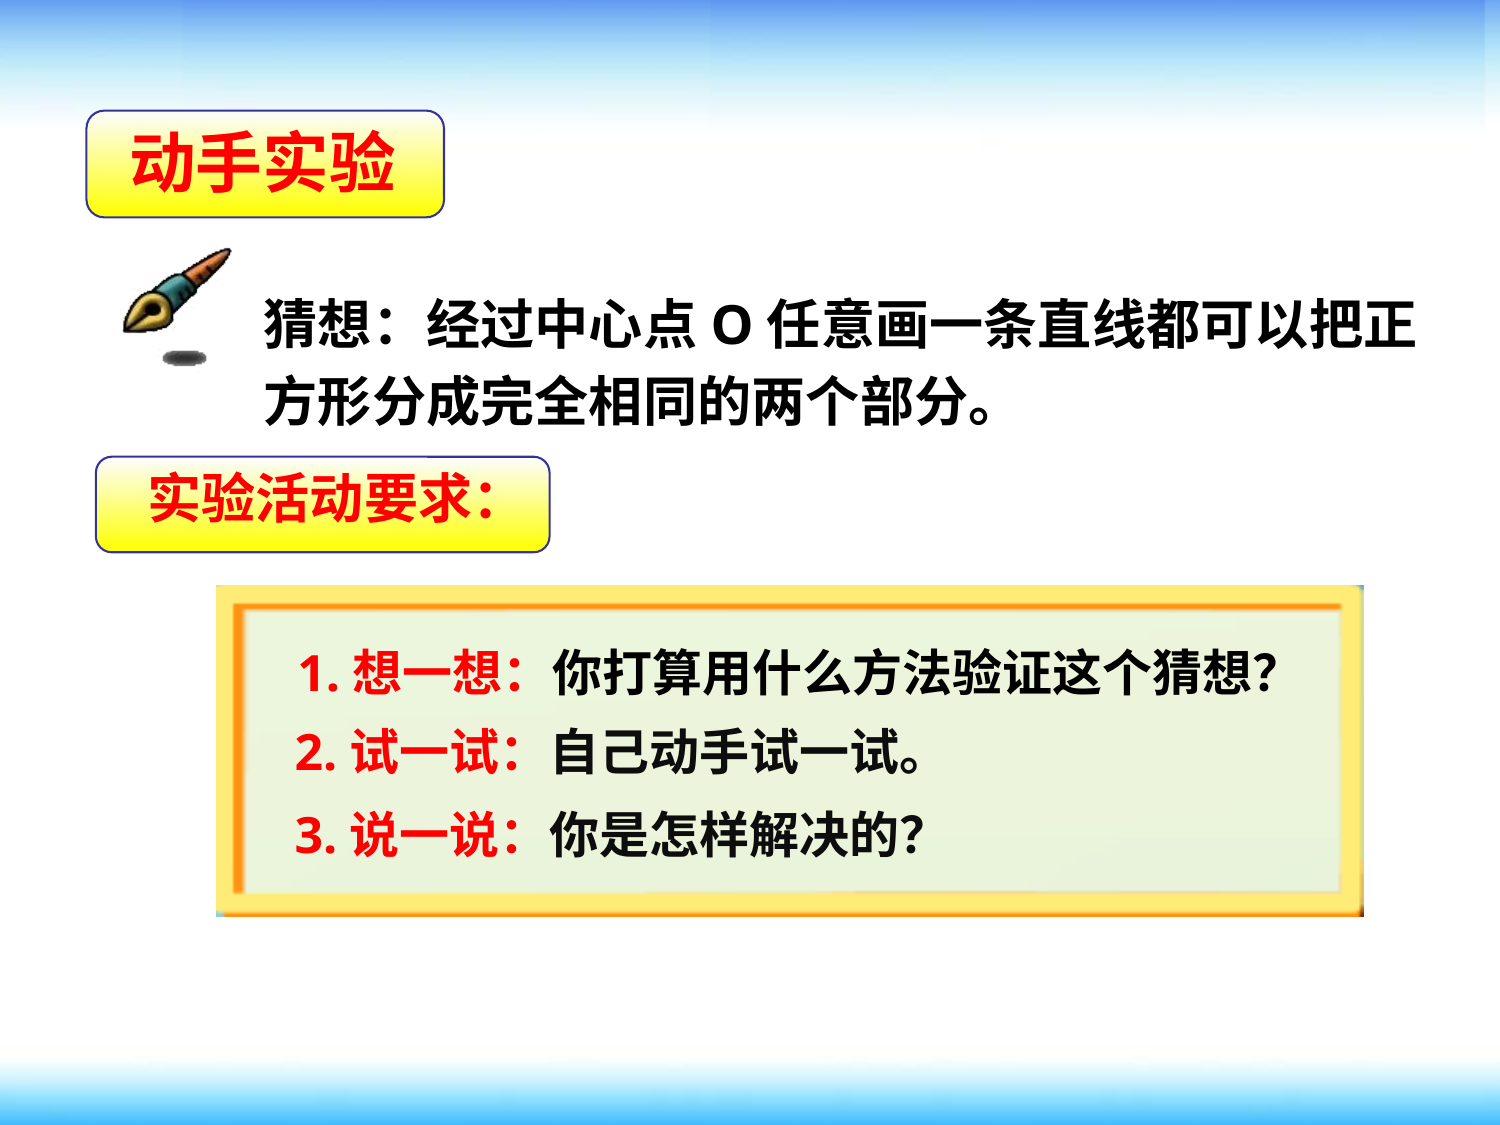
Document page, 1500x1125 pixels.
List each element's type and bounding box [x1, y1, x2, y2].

text_box [86, 110, 445, 218]
picture [0, 0, 1500, 1125]
text_box [95, 456, 550, 553]
